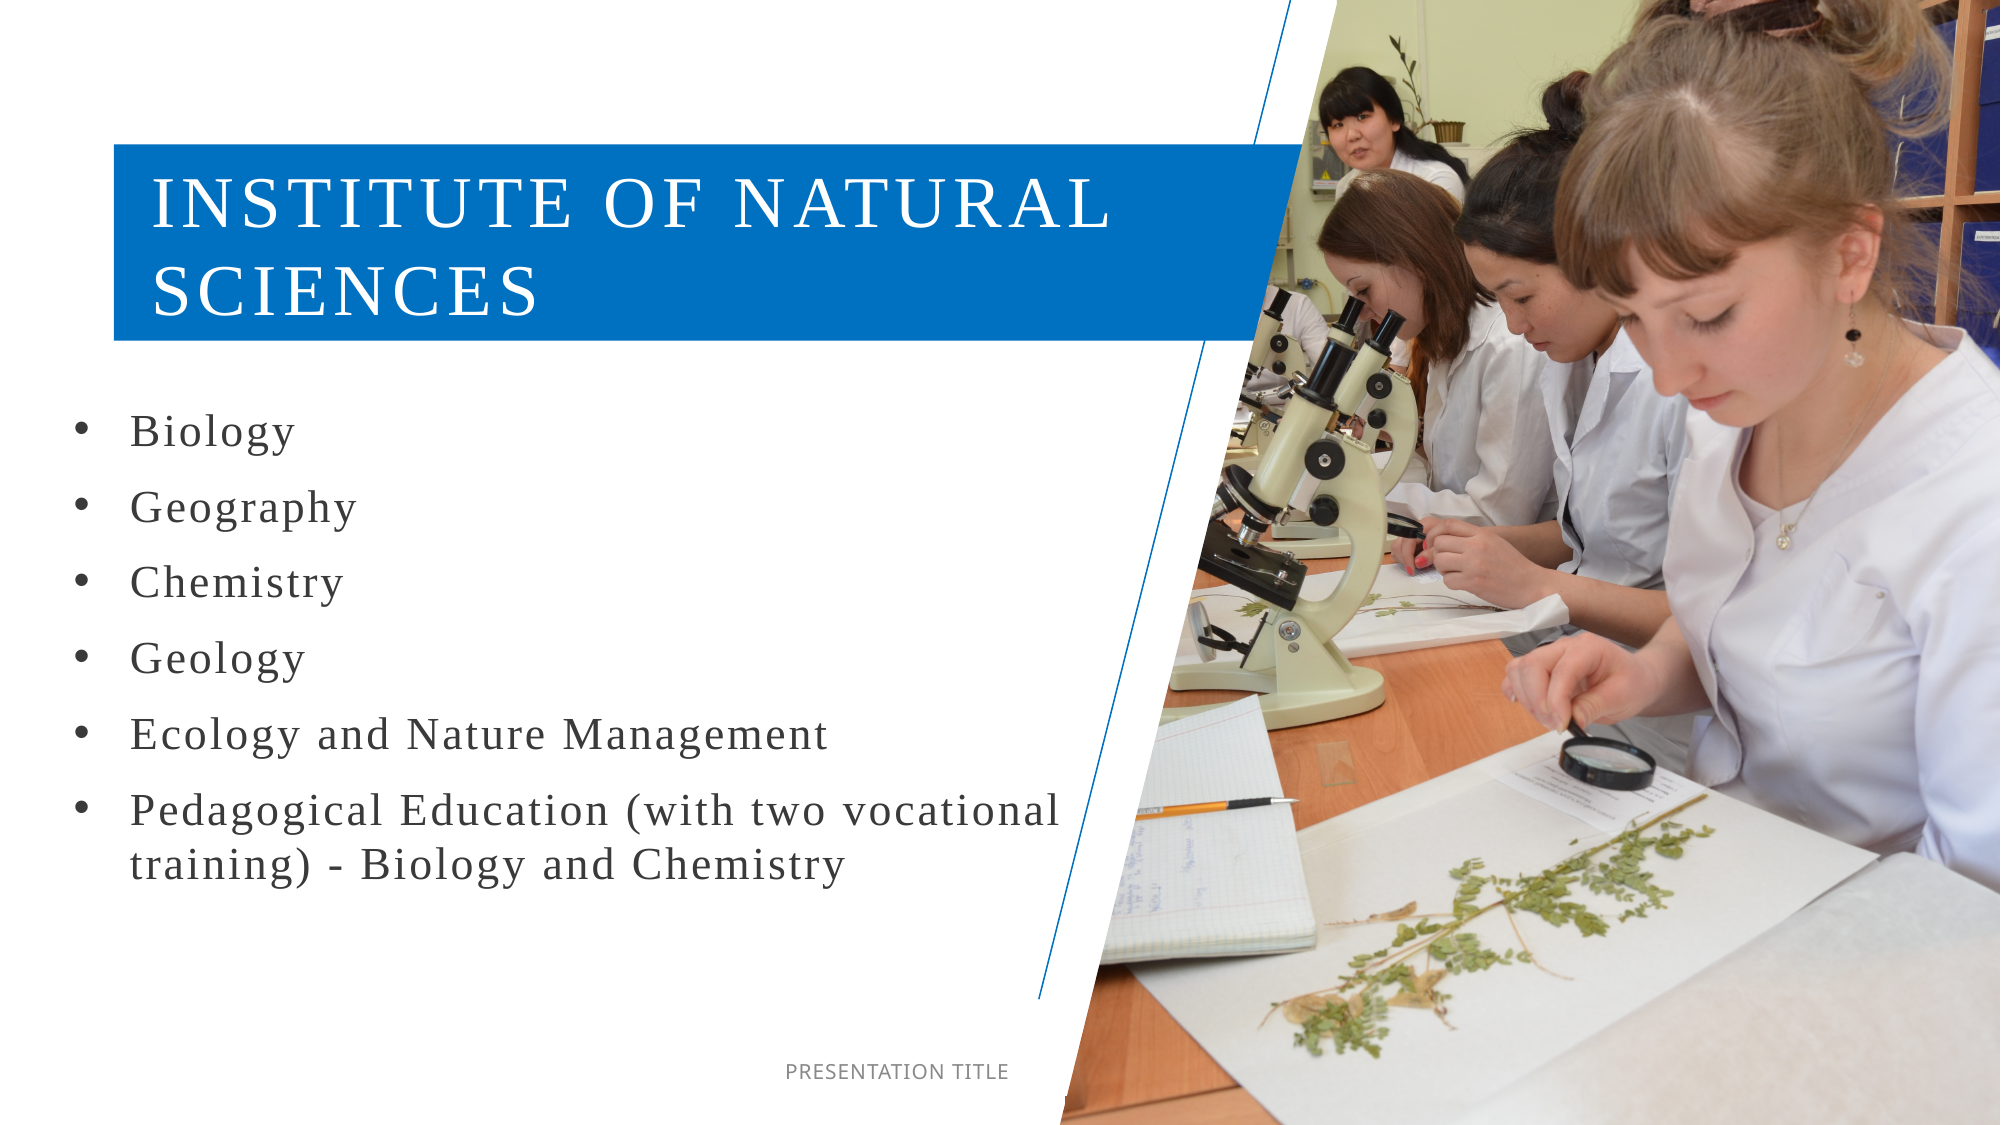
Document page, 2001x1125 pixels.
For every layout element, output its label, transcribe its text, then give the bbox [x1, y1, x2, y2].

subtitle Biology Geography Chemistry Geology Ecology and Nature Management Pedagogical Education (with two vocational training) - Biology and Chemistry [58, 393, 1059, 974]
title Institute of Natural Sciences [113, 144, 1059, 341]
picture [1059, 0, 2000, 1125]
footer PRESENTATION TITLE [664, 1042, 1024, 1103]
